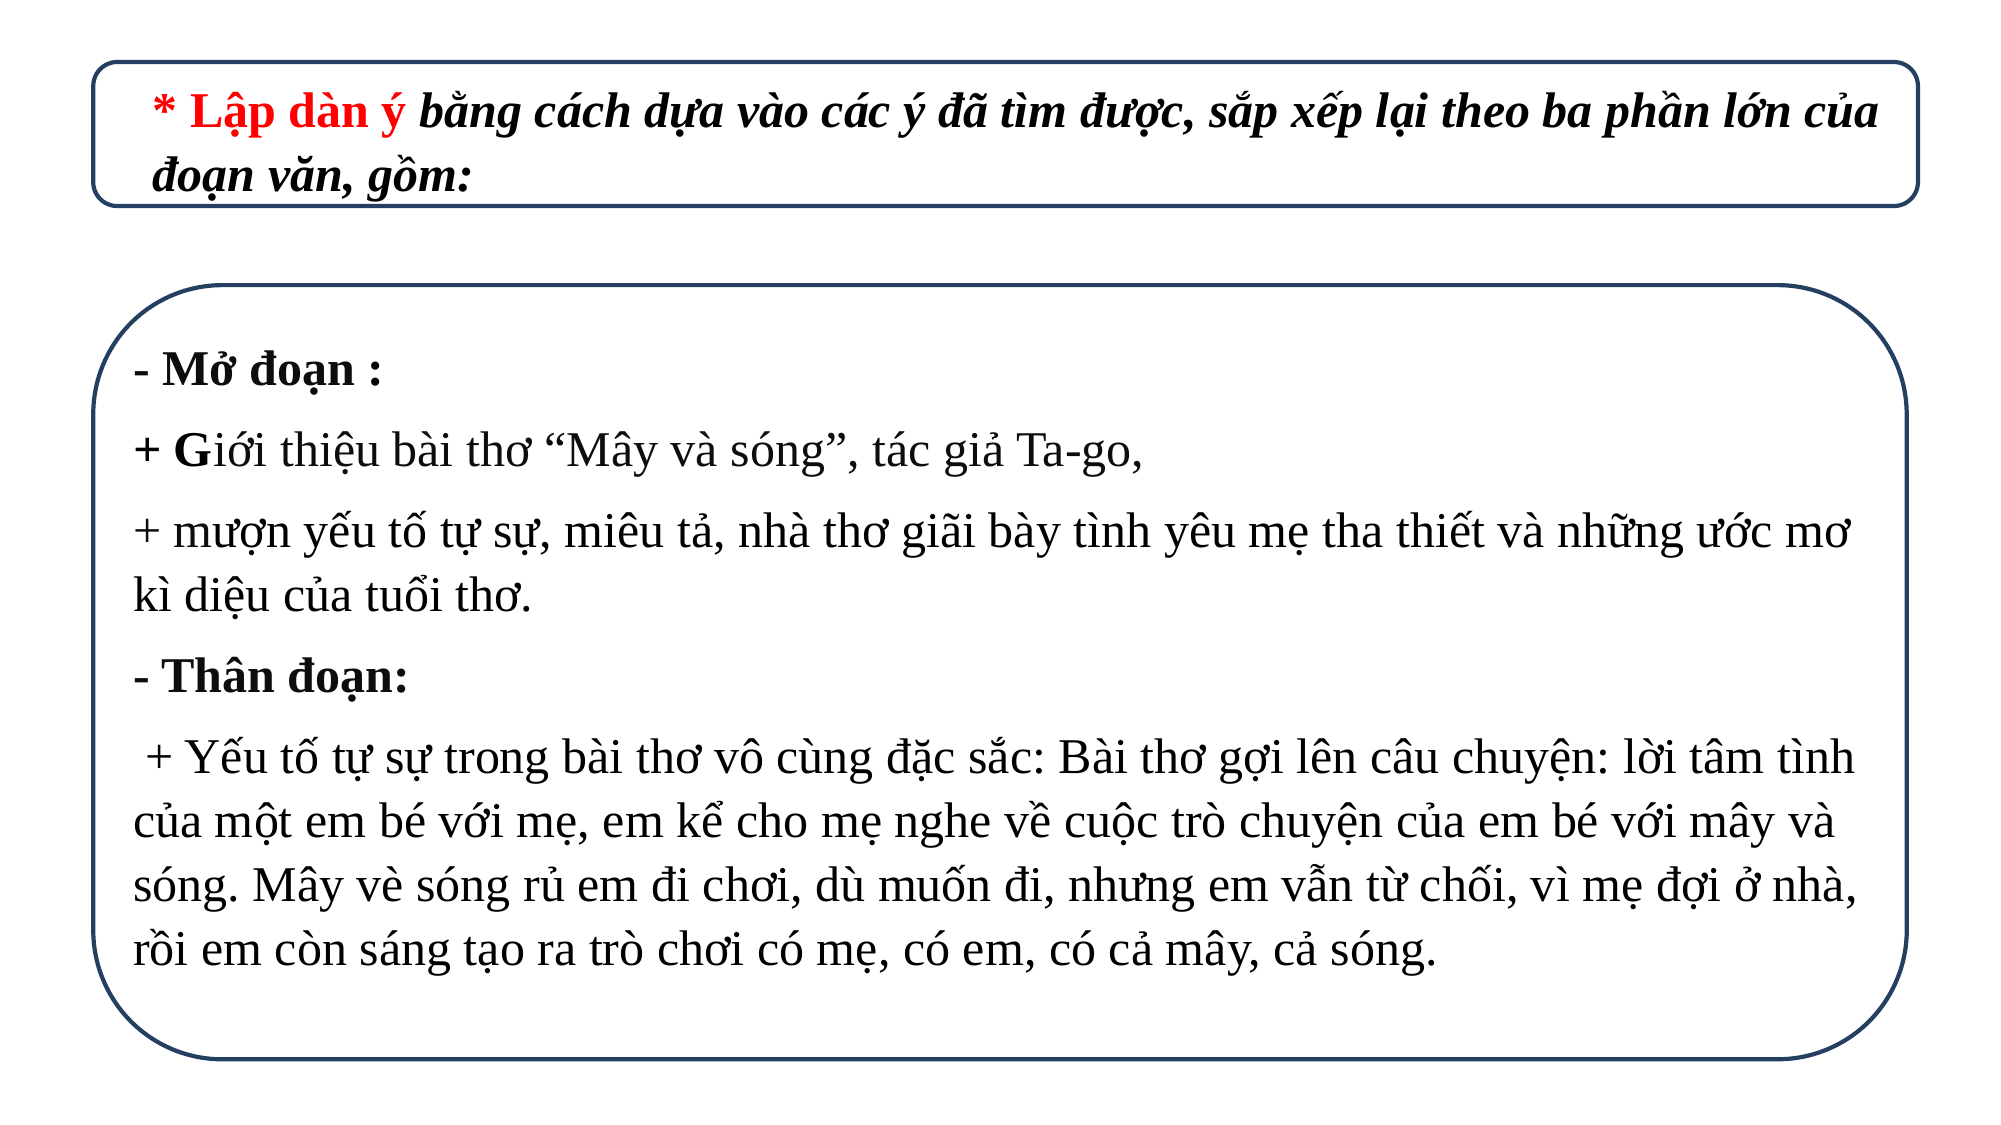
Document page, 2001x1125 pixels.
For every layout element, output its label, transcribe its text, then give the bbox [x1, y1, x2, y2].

text_box - Mở đoạn : + Giới thiệu bài thơ “Mây và sóng”, tác giả Ta-go, + mượn yếu tố tự sự, miêu tả, nhà thơ giãi bày tình yêu mẹ tha thiết và những ước mơ kì diệu của tuổi thơ. - Thân đoạn: + Yếu tố tự sự trong bài thơ vô cùng đặc sắc: Bài thơ gợi lên câu chuyện: lời tâm tình của một em bé với mẹ, em kể cho mẹ nghe về cuộc trò chuyện của em bé với mây và sóng. Mây vè sóng rủ em đi chơi, dù muốn đi, nhưng em vẫn từ chối, vì mẹ đợi ở nhà, rồi em còn sáng tạo ra trò chơi có mẹ, có em, có cả mây, cả sóng. [118, 323, 1909, 984]
text_box [93, 338, 1896, 1060]
text_box [1907, 65, 1918, 203]
text_box * Lập dàn ý bằng cách dựa vào các ý đã tìm được, sắp xếp lại theo ba phần lớn của đoạn văn, gồm: [138, 65, 1907, 209]
text_box [93, 61, 1906, 207]
text_box [130, 285, 1870, 323]
